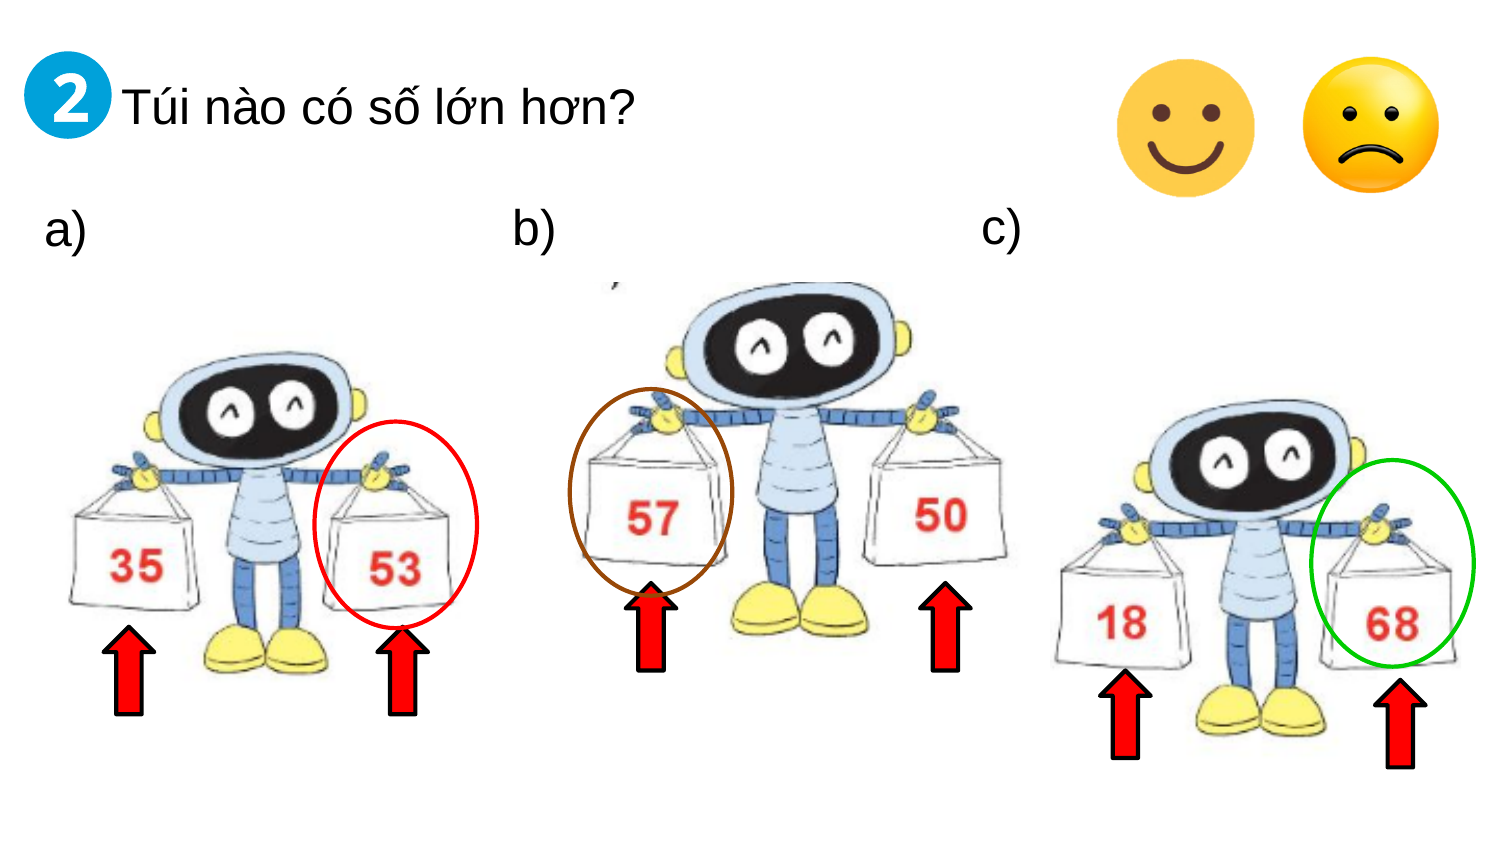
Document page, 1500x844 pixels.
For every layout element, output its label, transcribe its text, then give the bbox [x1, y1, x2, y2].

text_box a) [29, 174, 113, 278]
picture [1279, 41, 1474, 211]
text_box Túi nào có số lớn hơn? [106, 34, 750, 175]
picture [47, 321, 499, 782]
picture [557, 281, 1046, 782]
picture [1049, 351, 1462, 783]
text_box b) [497, 173, 582, 277]
text_box c) [966, 172, 1050, 276]
text_box [1465, 511, 1476, 616]
picture [1110, 51, 1264, 201]
text_box 2 [22, 49, 114, 141]
